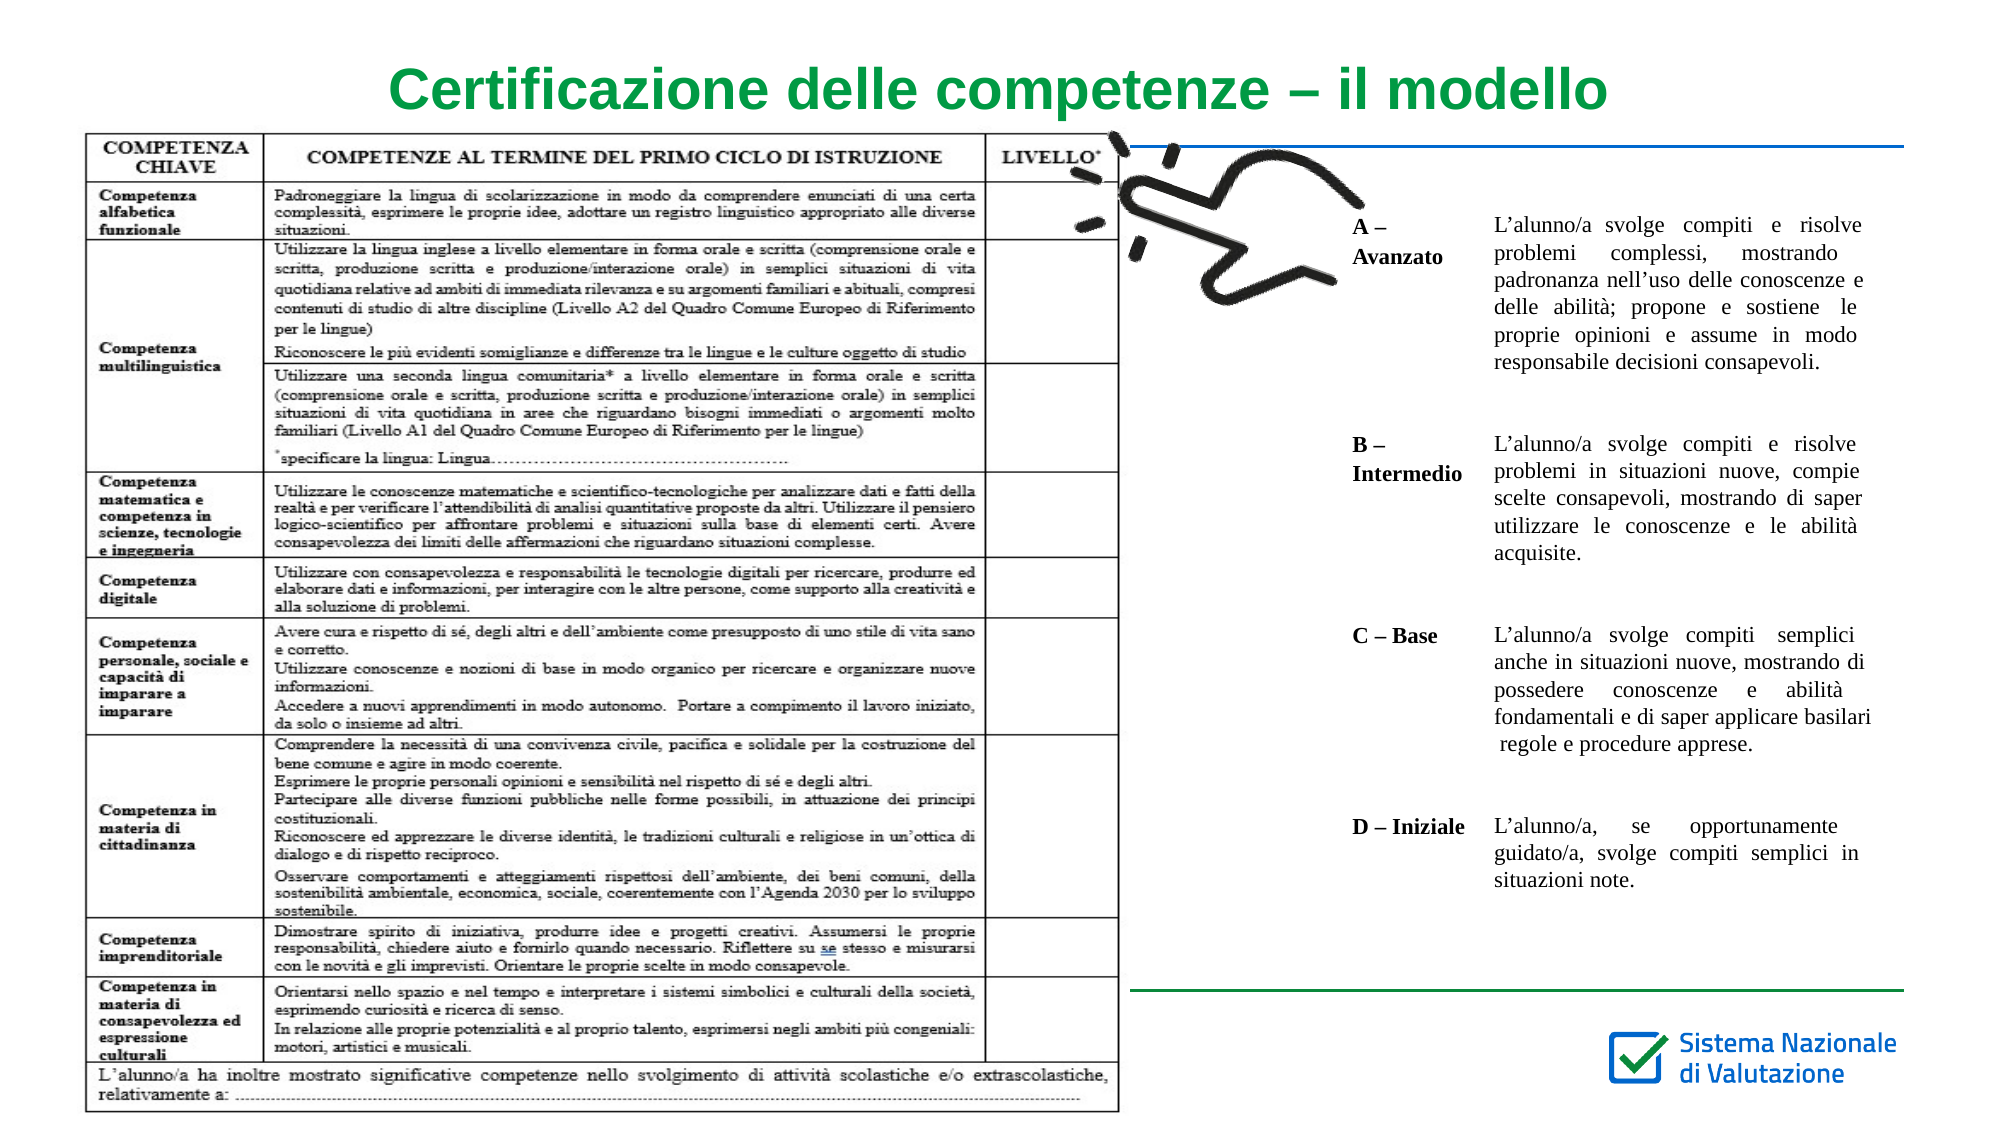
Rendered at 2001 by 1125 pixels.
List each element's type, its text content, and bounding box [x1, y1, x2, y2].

table_cell B – Intermedio [1388, 409, 1480, 601]
title Certificazione delle competenze – il modello [386, 49, 1614, 213]
table_header A – Avanzato [1388, 213, 1480, 409]
picture [1609, 1031, 1896, 1084]
table_cell L’alunno/a, se opportunamente guidato/a, svolge compiti semplici in situazioni note. [1480, 792, 1892, 900]
table_cell C – Base [1388, 601, 1480, 792]
table_cell L’alunno/a svolge compiti semplici anche in situazioni nuove, mostrando di possedere conoscenze e abilità fondamentali e di saper applicare basilari regole e procedure apprese. [1480, 601, 1892, 792]
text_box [77, 54, 1384, 1118]
table_cell L’alunno/a svolge compiti e risolve problemi in situazioni nuove, compie scelte consapevoli, mostrando di saper utilizzare le conoscenze e le abilità acquisite. [1480, 409, 1892, 601]
table_cell D – Iniziale [1388, 792, 1480, 900]
table_header L’alunno/a svolge compiti e risolve problemi complessi, mostrando padronanza nell’uso delle conoscenze e delle abilità; propone e sostiene le proprie opinioni e assume in modo responsabile decisioni consapevoli. [1480, 213, 1892, 409]
